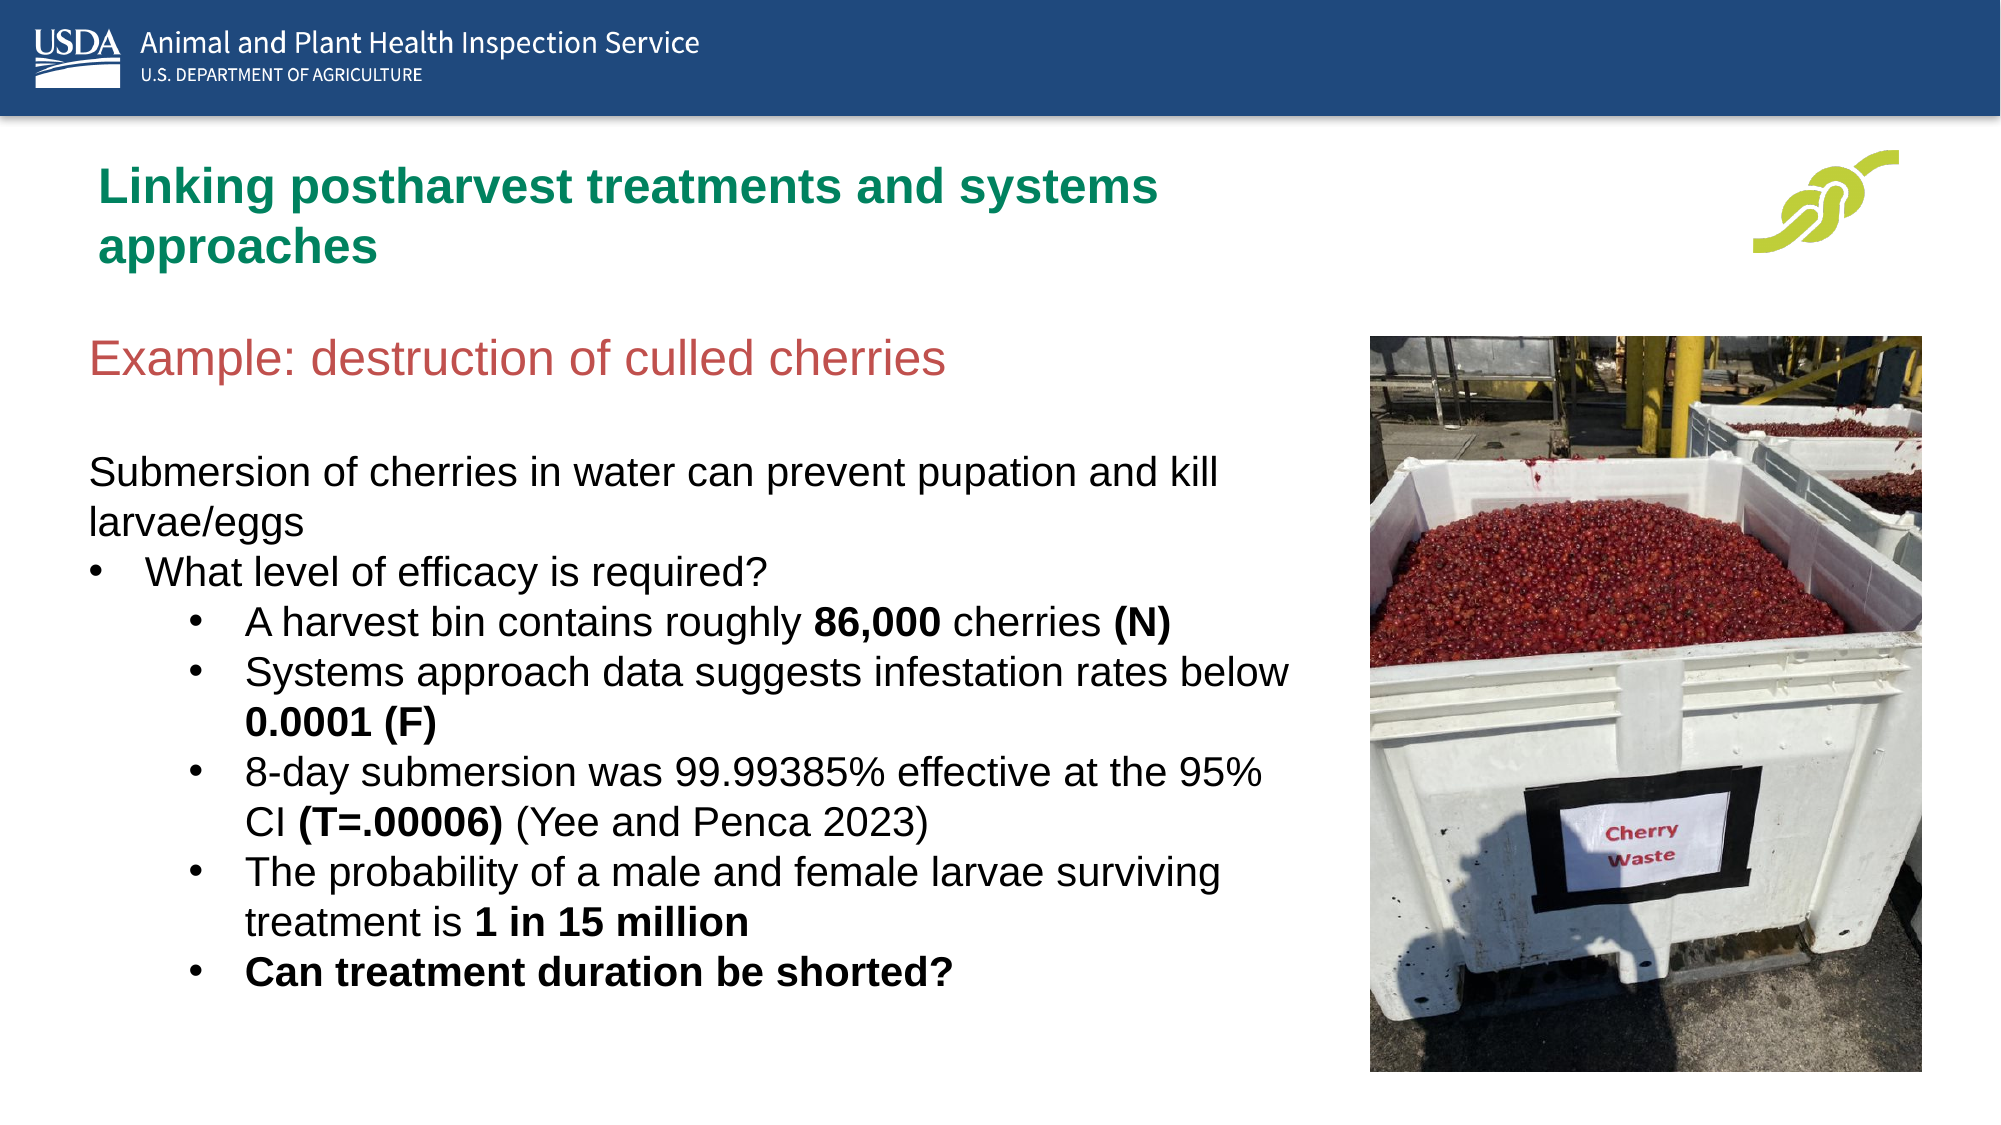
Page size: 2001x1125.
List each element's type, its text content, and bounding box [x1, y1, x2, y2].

title Linking postharvest treatments and systems approaches [9, 153, 1369, 202]
picture [1370, 336, 1922, 1072]
text_box [1748, 130, 1905, 274]
picture [34, 28, 699, 88]
text_box Example: destruction of culled cherries Submersion of cherries in water can prevent pupation and kill larvae/eggs What level of efficacy is required? A harvest bin contains roughly 86,000 cherries (N) Systems approach data suggests infestation rates below 0.0001 (F) 8-day submersion was 99.99385% effective at the 95% CI (T=.00006) (Yee and Penca 2023) The probability of a male and female larvae surviving treatment is 1 in 15 million Can treatment duration be shorted? [0, 324, 1357, 1053]
